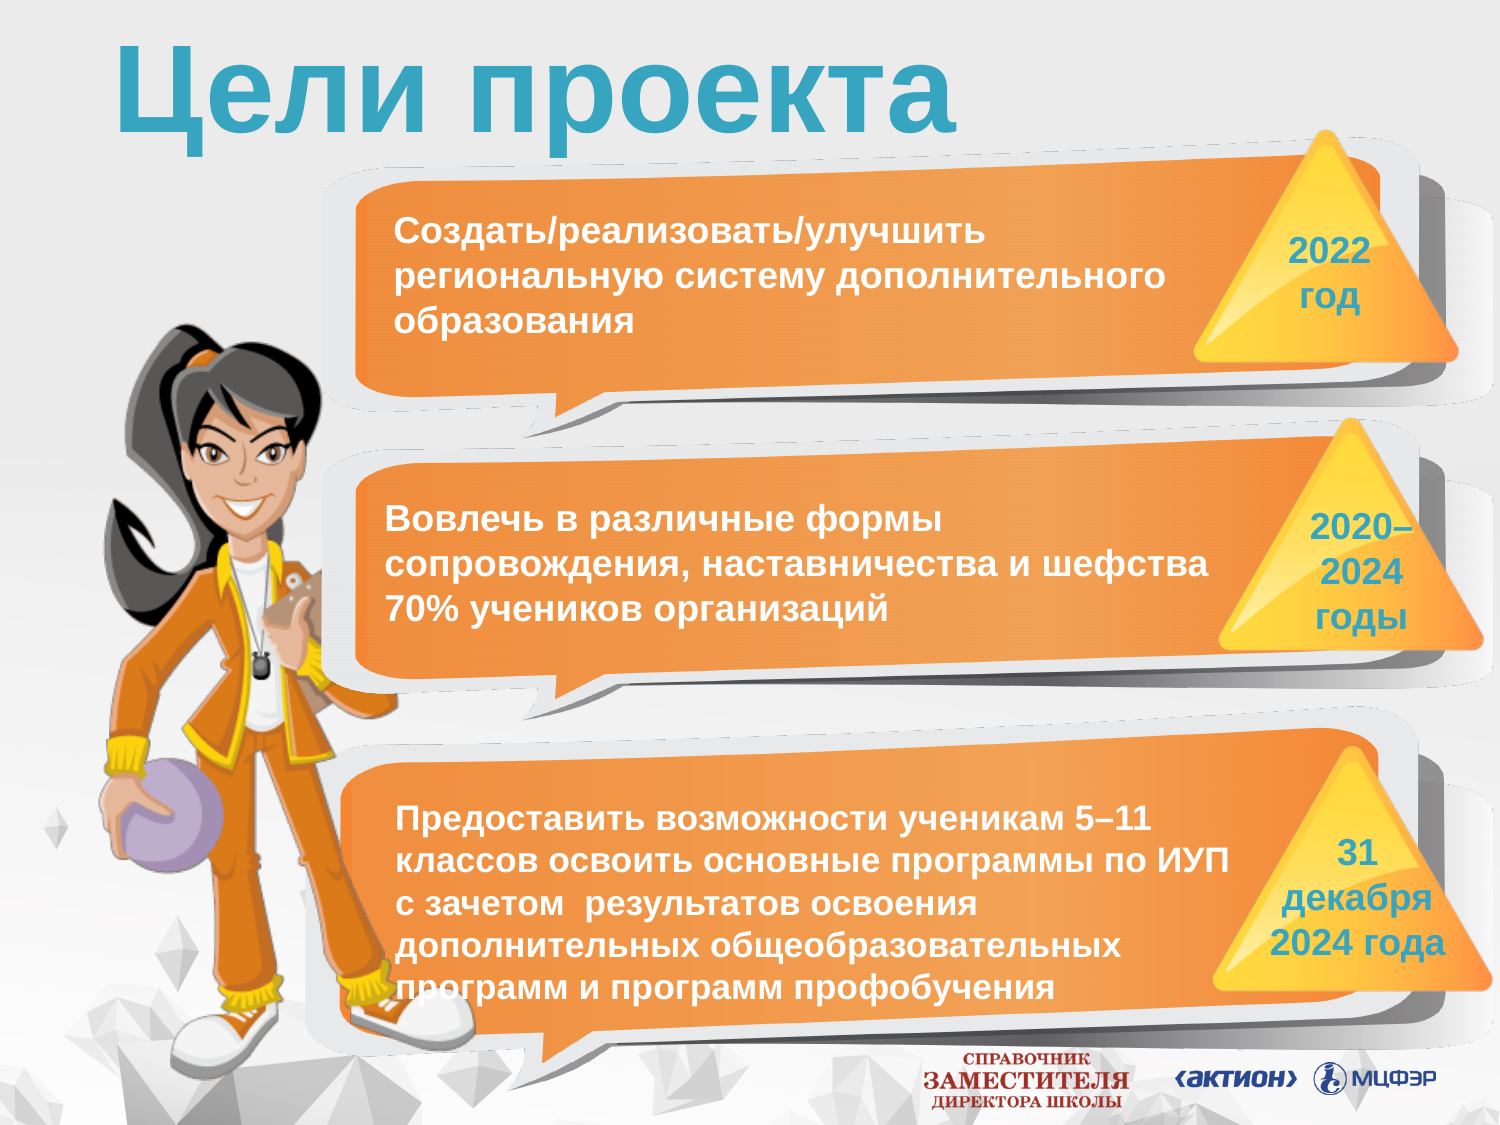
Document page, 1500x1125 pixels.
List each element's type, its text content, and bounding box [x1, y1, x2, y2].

picture [0, 0, 1500, 1125]
text_box Цели проекта [98, 0, 1500, 165]
